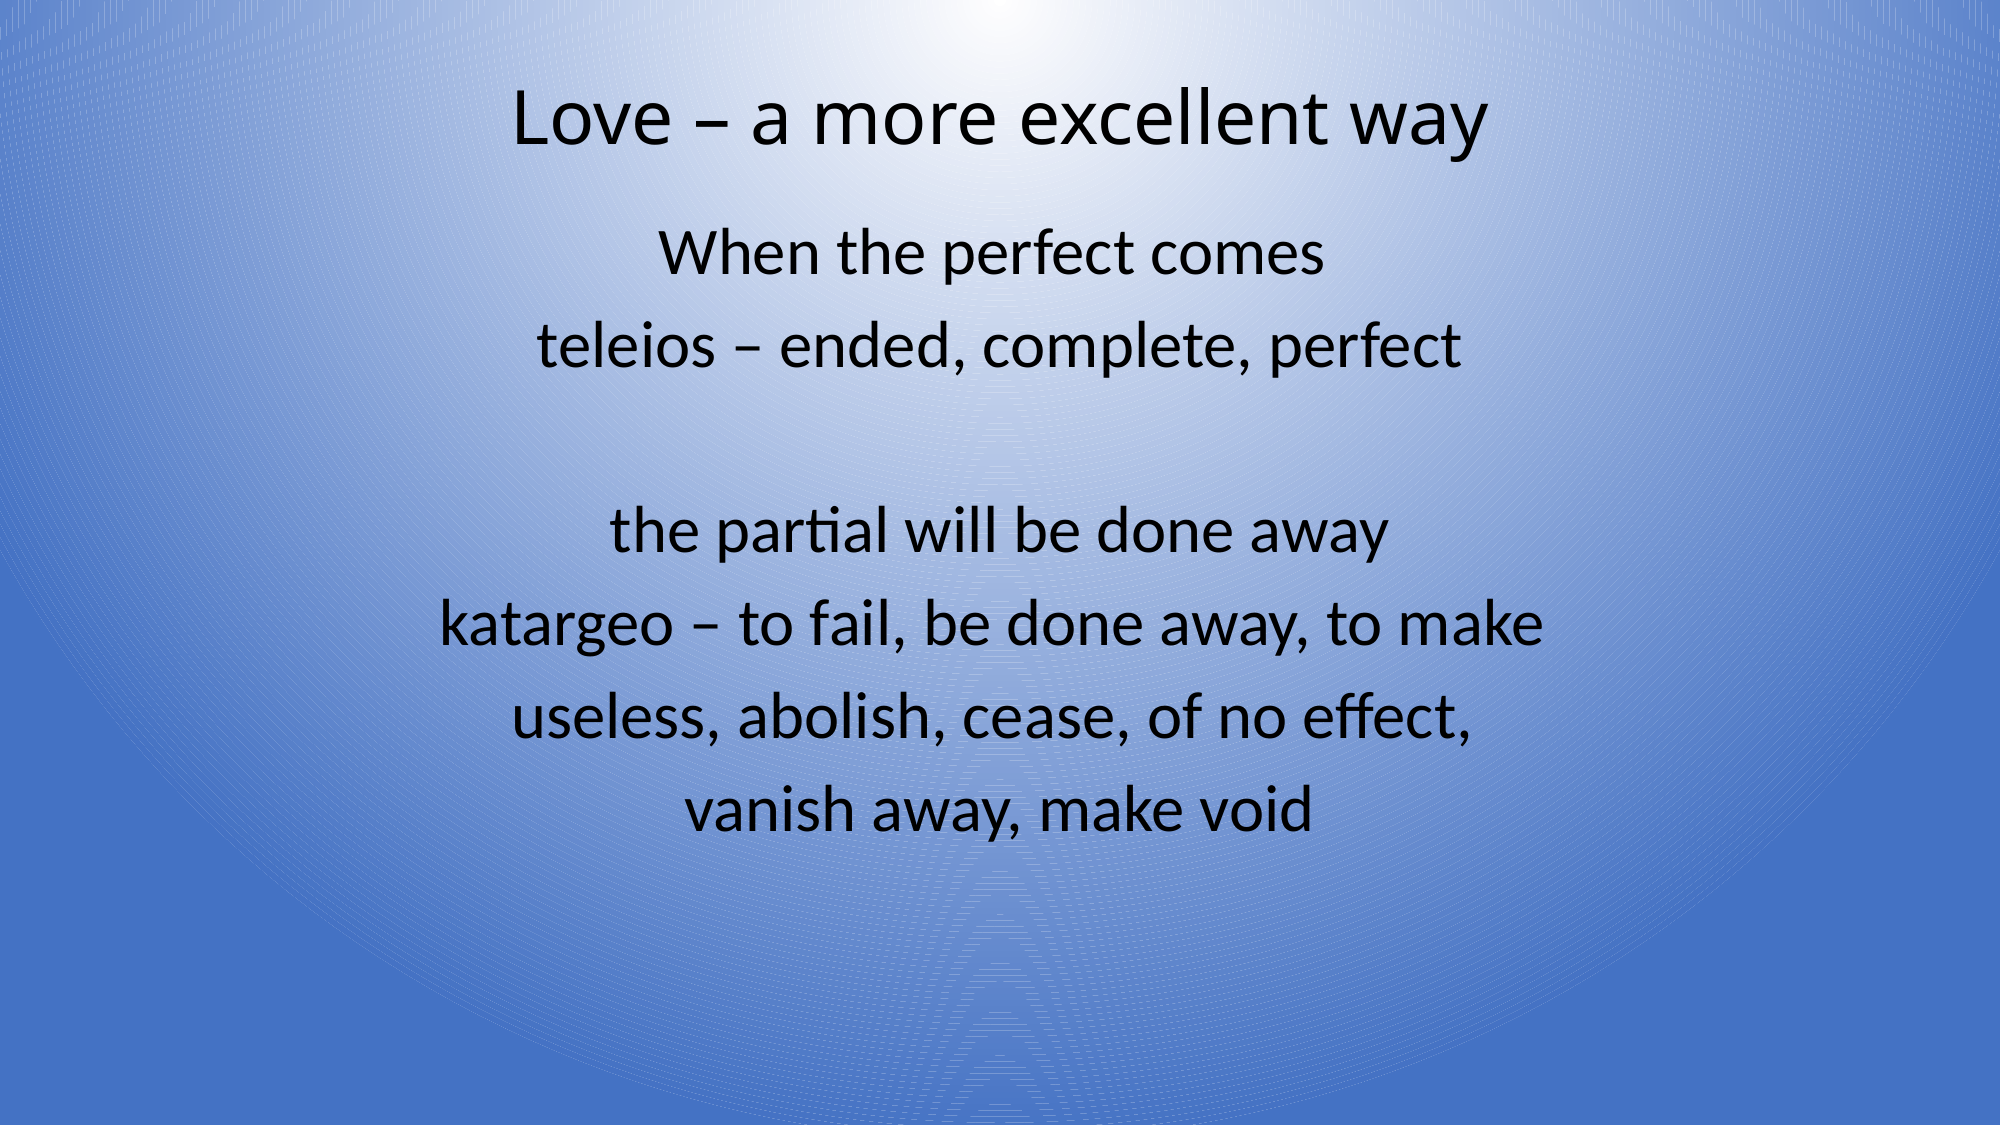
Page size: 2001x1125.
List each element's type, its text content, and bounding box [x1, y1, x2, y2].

title Love – a more excellent way [137, 59, 1863, 181]
list When the perfect comes teleios – ended, complete, perfect the partial will be done away katargeo – to fail, be done away, to make useless, abolish, cease, of no effect, vanish away, make void [137, 209, 1863, 1125]
